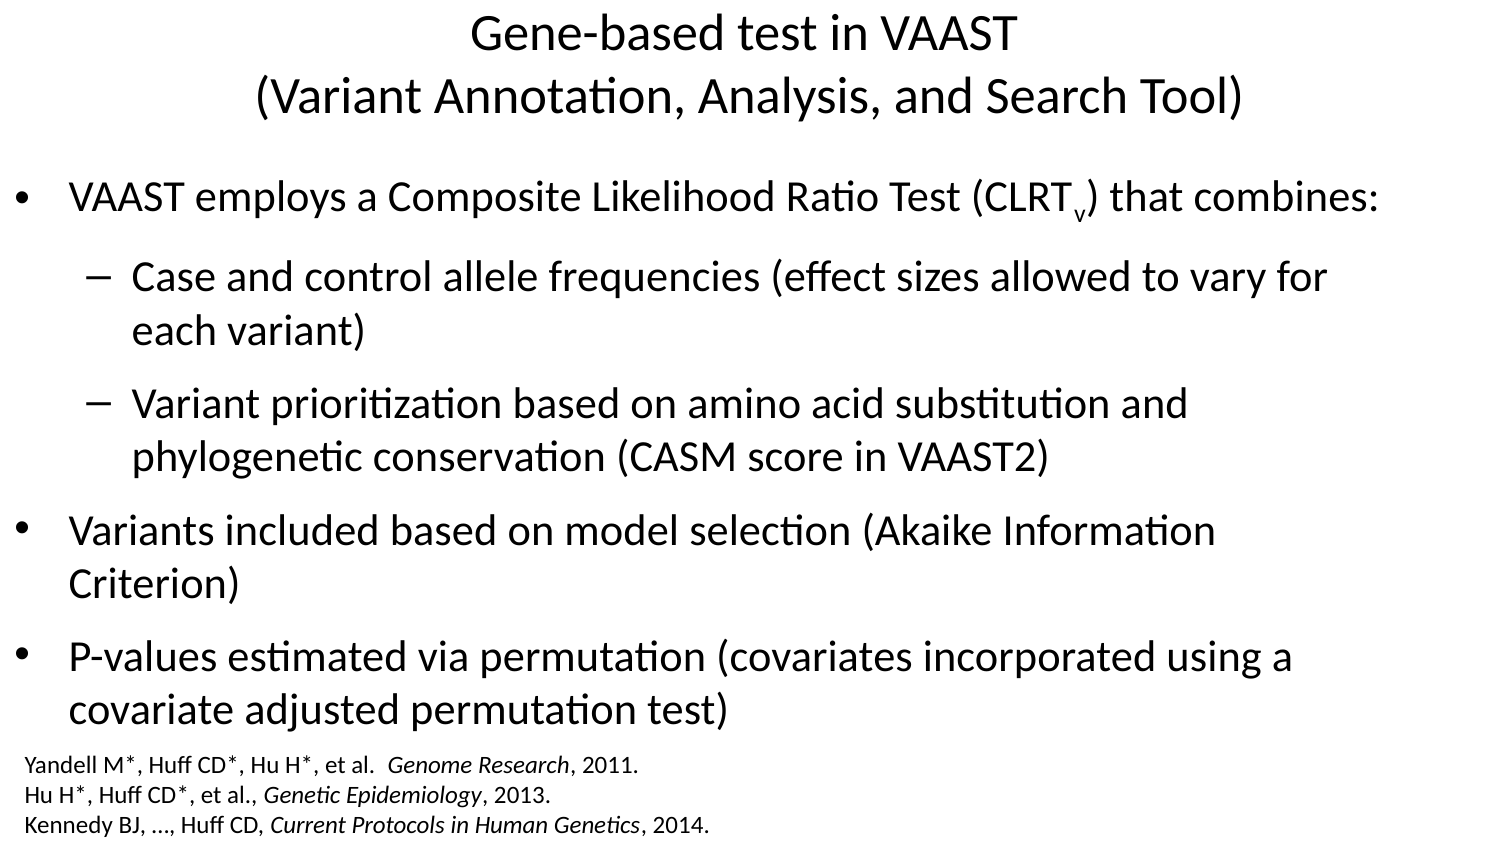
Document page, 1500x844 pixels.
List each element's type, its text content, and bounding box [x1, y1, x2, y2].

list VAAST employs a Composite Likelihood Ratio Test (CLRTv) that combines: Case and control allele frequencies (effect sizes allowed to vary for each variant) Variant prioritization based on amino acid substitution and phylogenetic conservation (CASM score in VAAST2) Variants included based on model selection (Akaike Information Criterion) P-values estimated via permutation (covariates incorporated using a covariate adjusted permutation test) [0, 159, 1411, 742]
text_box Yandell M*, Huff CD*, Hu H*, et al. Genome Research, 2011. Hu H*, Huff CD*, et al., Genetic Epidemiology, 2013. Kennedy BJ, …, Huff CD, Current Protocols in Human Genetics, 2014. [10, 741, 1338, 844]
title Gene-based test in VAAST (Variant Annotation, Analysis, and Search Tool) [75, 0, 1425, 132]
